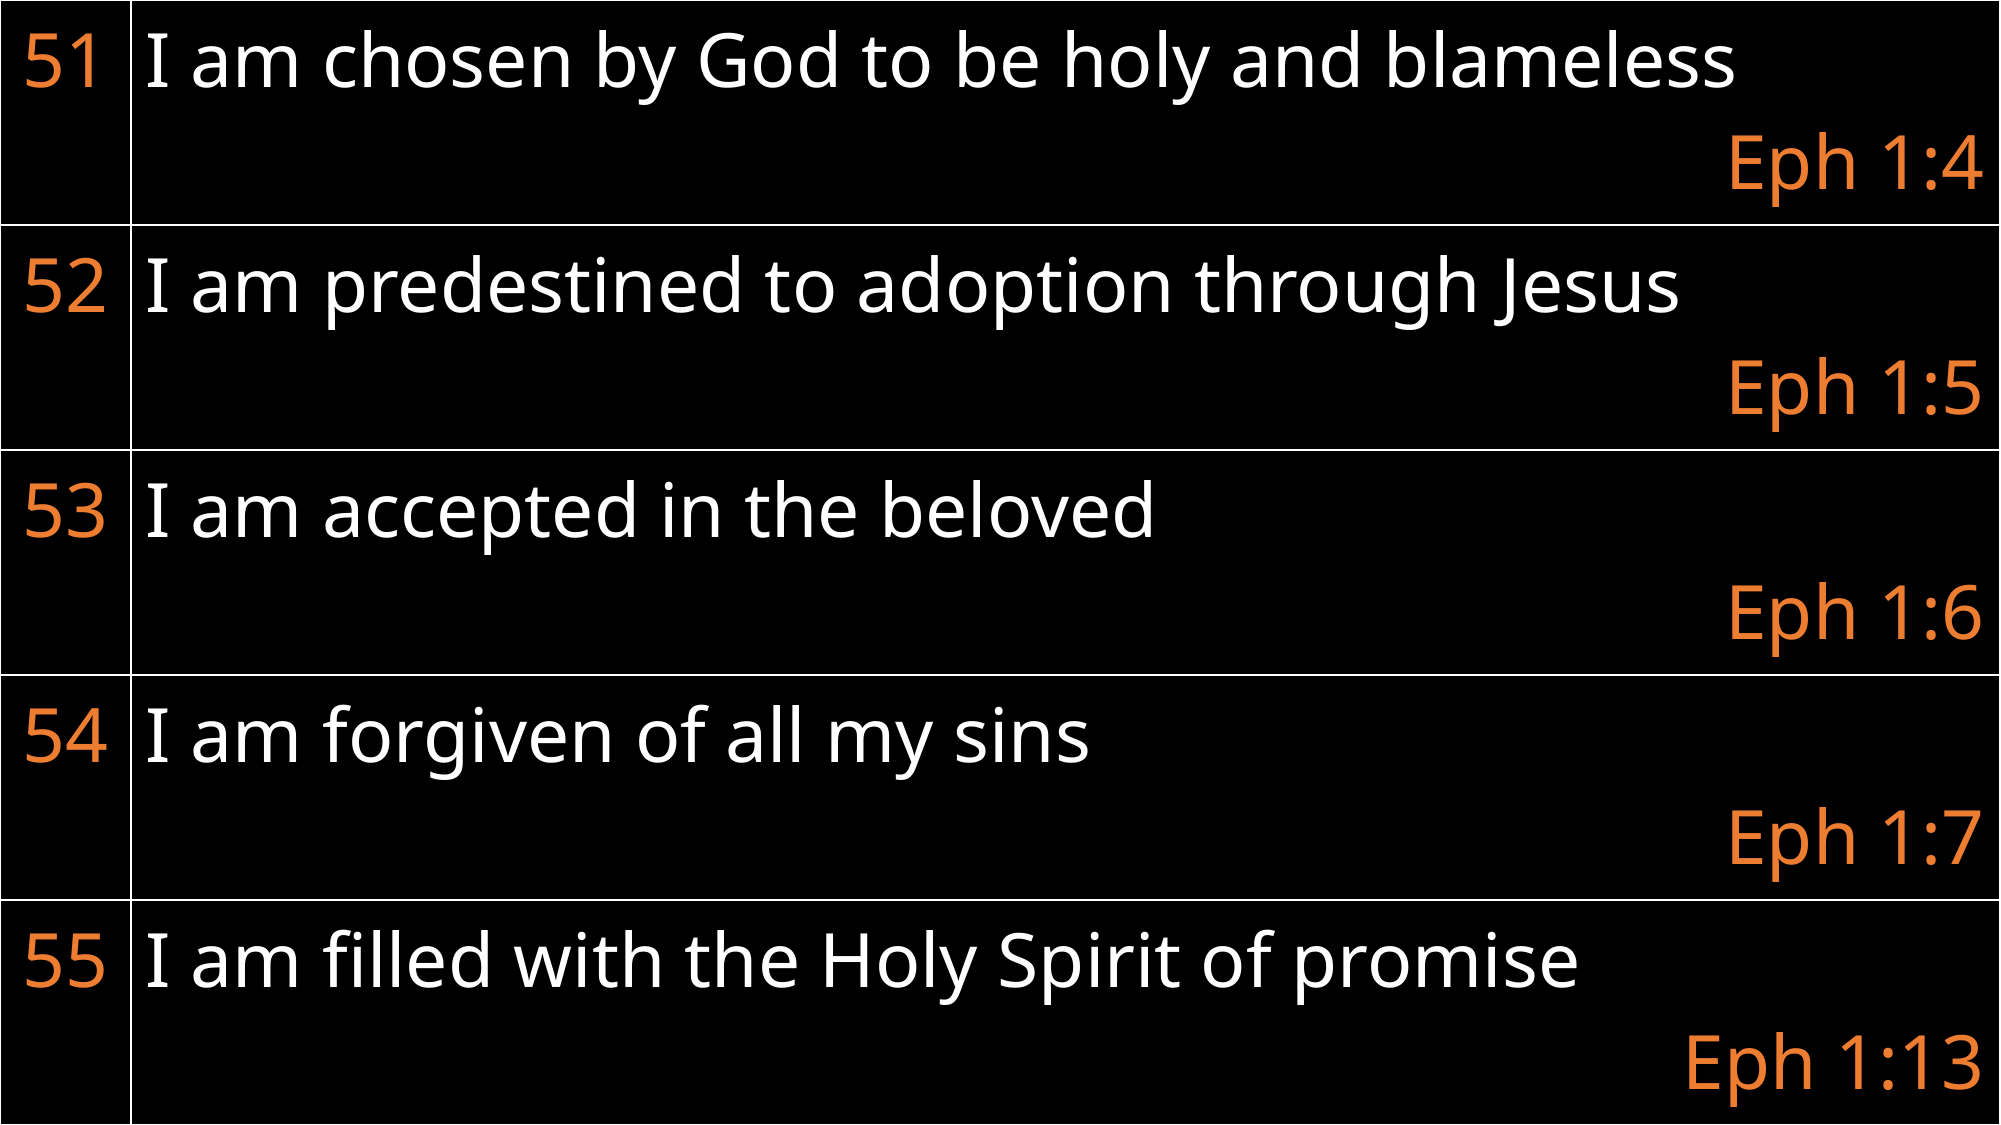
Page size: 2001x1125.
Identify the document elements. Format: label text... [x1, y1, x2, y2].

table_cell I am forgiven of all my sins Eph 1:7 [132, 676, 1999, 899]
table_cell 55 [1, 901, 130, 1124]
table_cell I am predestined to adoption through Jesus Eph 1:5 [132, 226, 1999, 449]
table_cell I am accepted in the beloved Eph 1:6 [132, 451, 1999, 674]
table_cell 54 [1, 676, 130, 899]
table_header 51 [1, 1, 130, 224]
table_header I am chosen by God to be holy and blameless Eph 1:4 [132, 1, 1999, 224]
table_cell 52 [1, 226, 130, 449]
table_cell 53 [1, 451, 130, 674]
table_cell I am filled with the Holy Spirit of promise Eph 1:13 [132, 901, 1999, 1124]
